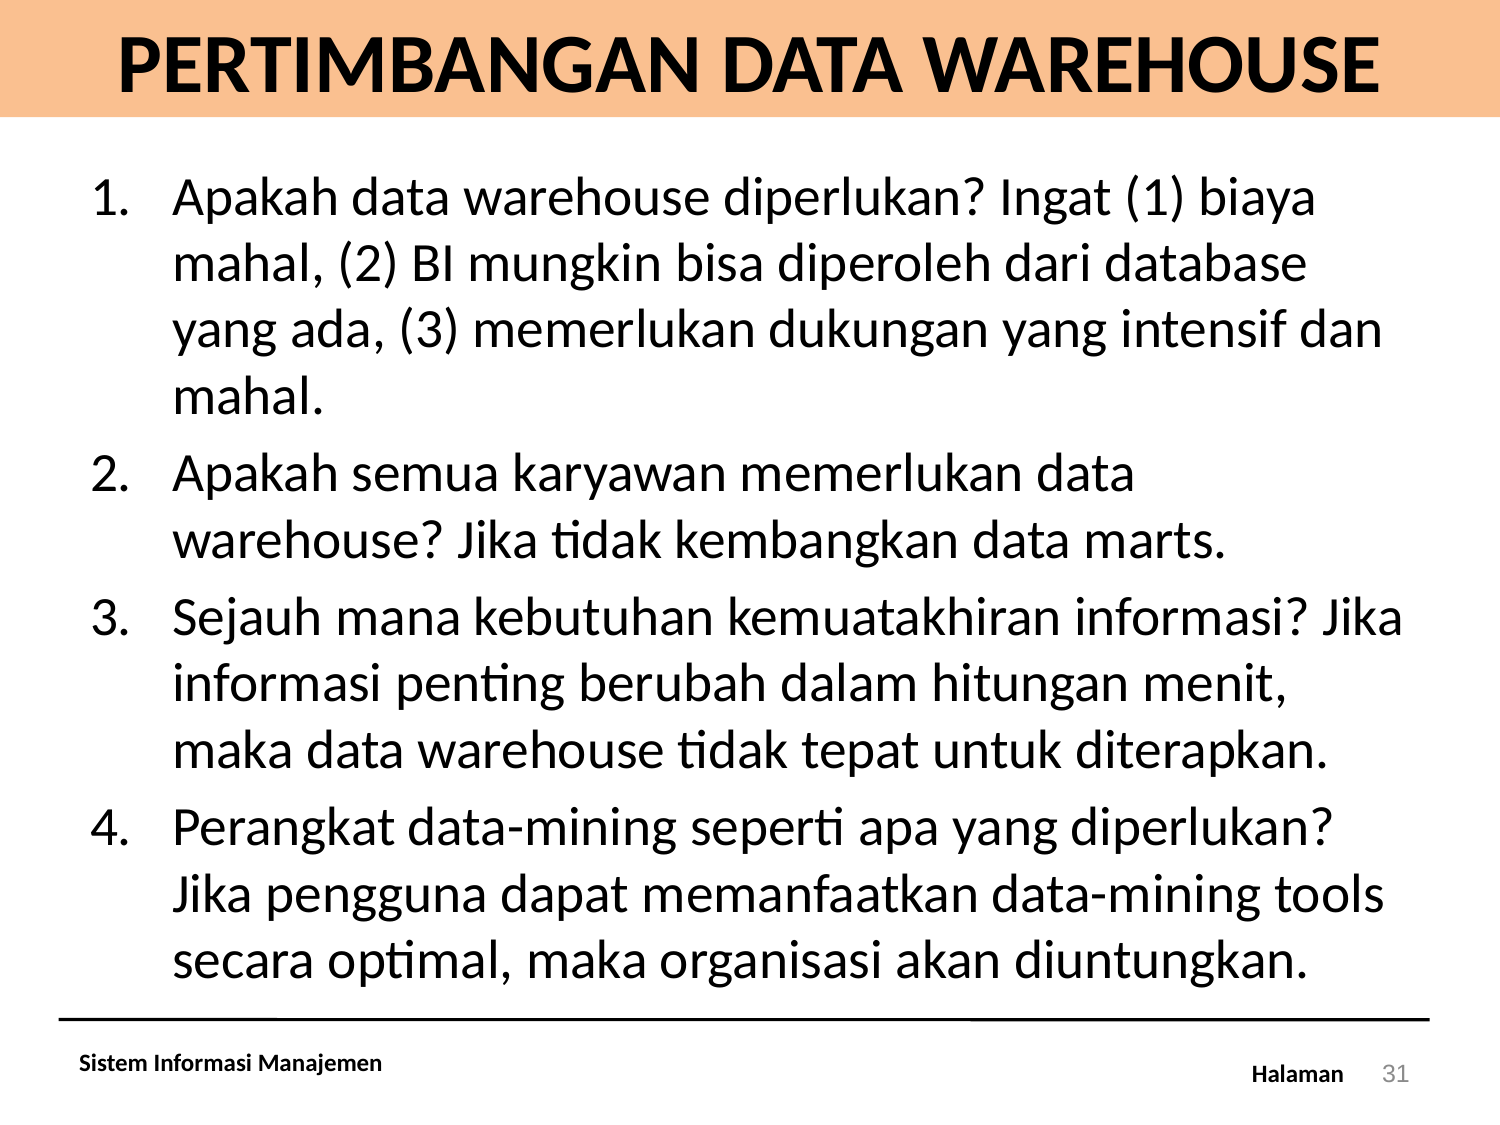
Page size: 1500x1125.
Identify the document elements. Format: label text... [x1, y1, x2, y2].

footer Sistem Informasi Manajemen [64, 1031, 446, 1092]
list Apakah data warehouse diperlukan? Ingat (1) biaya mahal, (2) BI mungkin bisa diperoleh dari database yang ada, (3) memerlukan dukungan yang intensif dan mahal. Apakah semua karyawan memerlukan data warehouse? Jika tidak kembangkan data marts. Sejauh mana kebutuhan kemuatakhiran informasi? Jika informasi penting berubah dalam hitungan menit, maka data warehouse tidak tepat untuk diterapkan. Perangkat data-mining seperti apa yang diperlukan? Jika pengguna dapat memanfaatkan data-mining tools secara optimal, maka organisasi akan diuntungkan. [75, 152, 1425, 1005]
slide_number 31 [1359, 1042, 1425, 1103]
title PERTIMBANGAN DATA WAREHOUSE [0, 0, 1500, 118]
